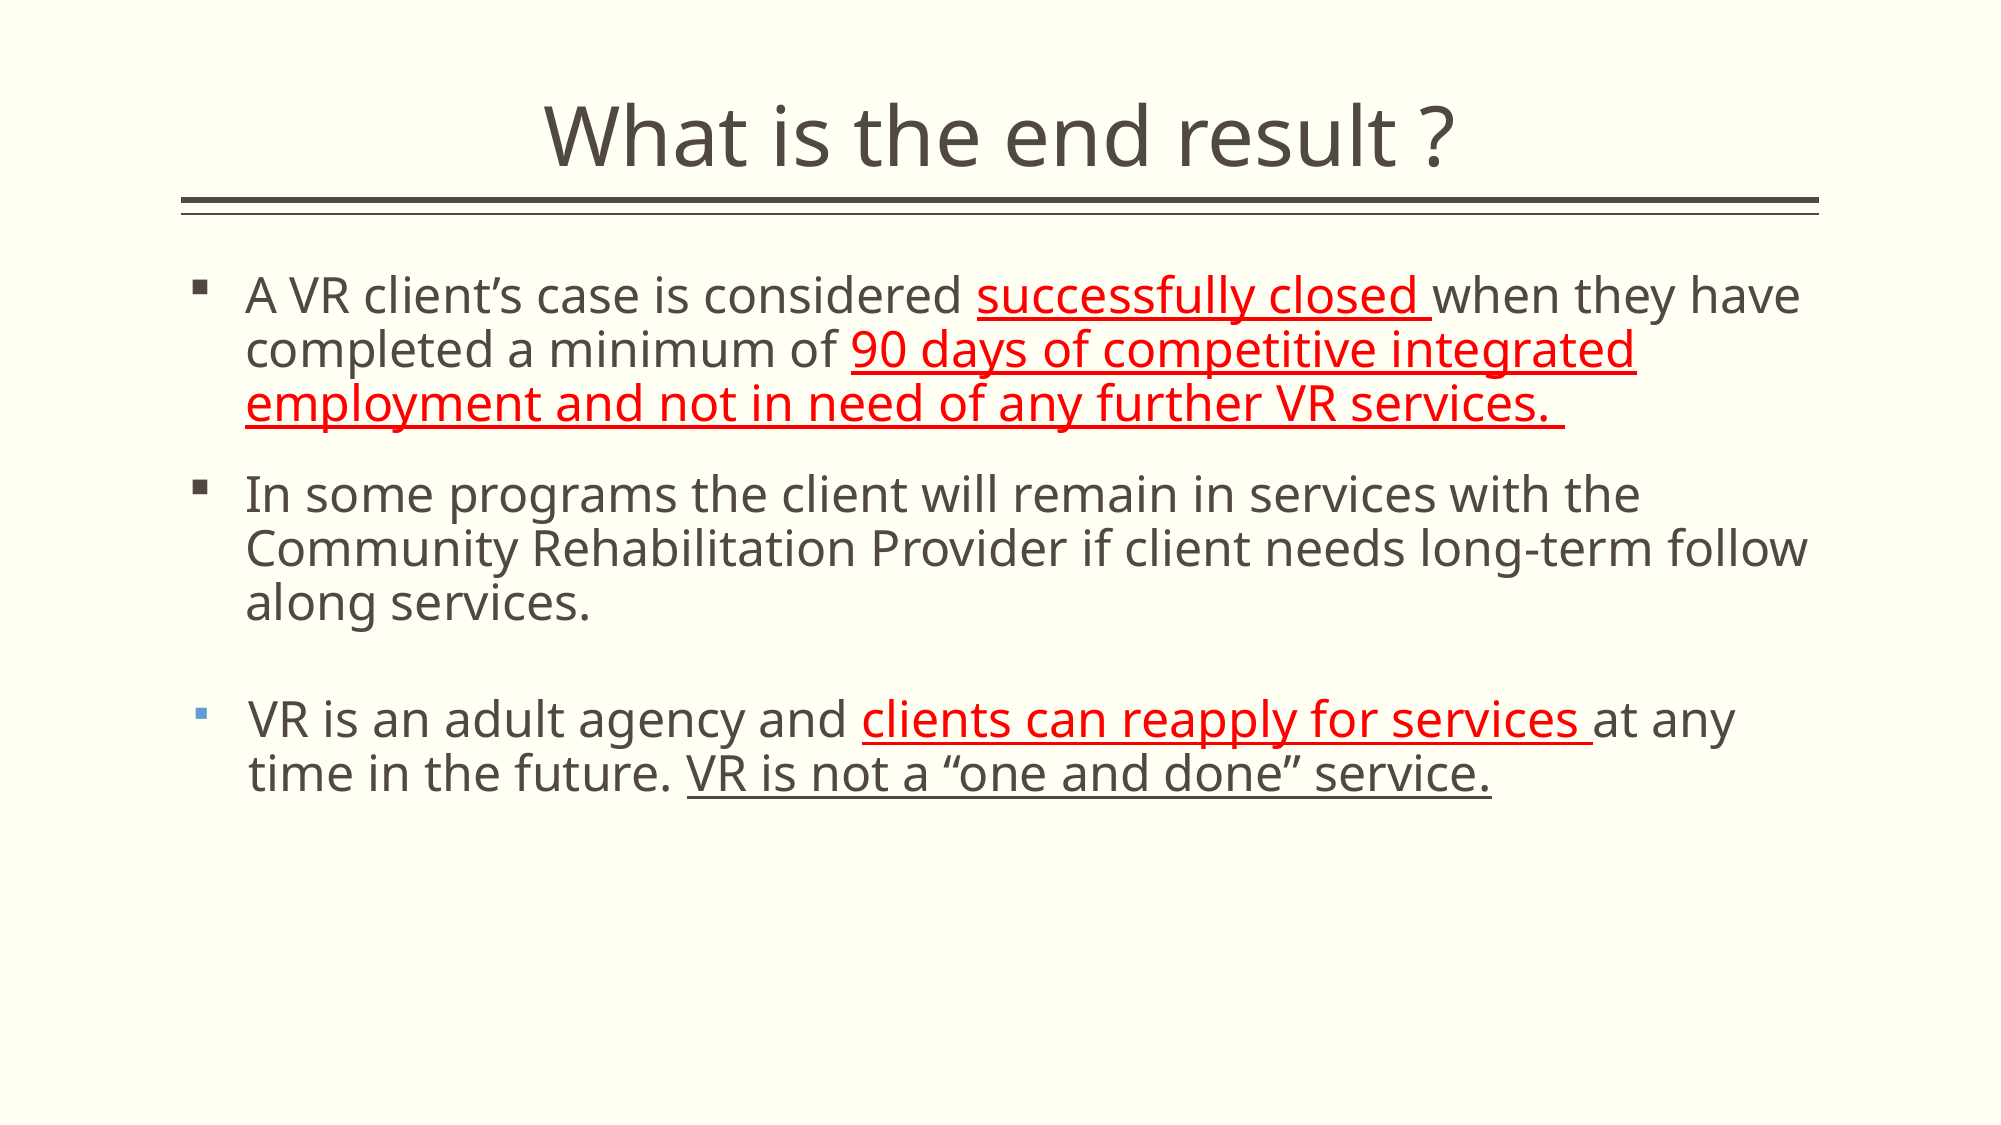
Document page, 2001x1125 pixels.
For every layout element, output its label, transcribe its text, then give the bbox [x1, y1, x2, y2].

title What is the end result ? [181, 12, 1819, 193]
list A VR client’s case is considered successfully closed when they have completed a minimum of 90 days of competitive integrated employment and not in need of any further VR services. In some programs the client will remain in services with the Community Rehabilitation Provider if client needs long-term follow along services. VR is an adult agency and clients can reapply for services at any time in the future. VR is not a “one and done” service. [181, 262, 1819, 1013]
